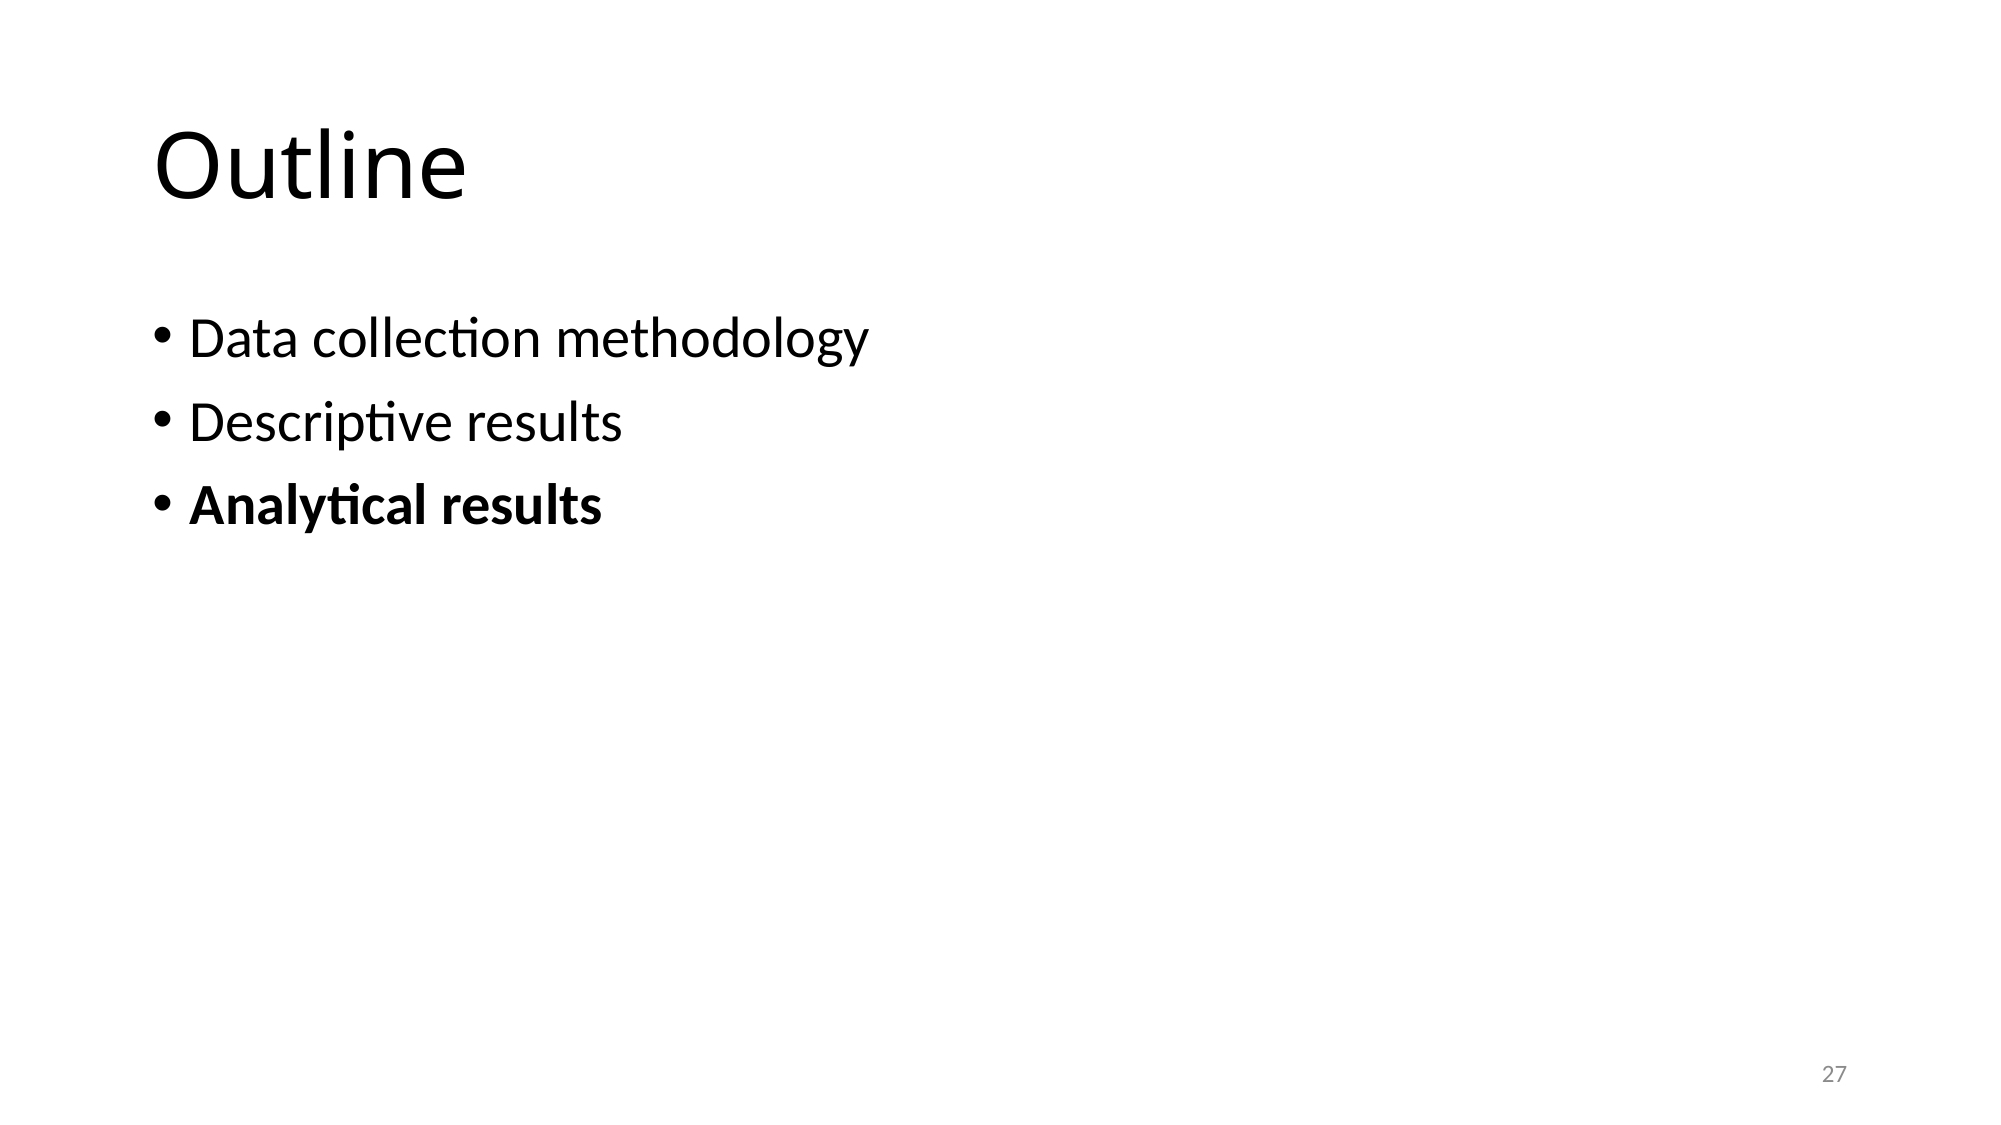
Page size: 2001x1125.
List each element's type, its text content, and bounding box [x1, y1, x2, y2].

slide_number 27 [1412, 1042, 1863, 1103]
title Outline [137, 59, 1863, 278]
list Data collection methodology Descriptive results Analytical results [137, 299, 1863, 1014]
